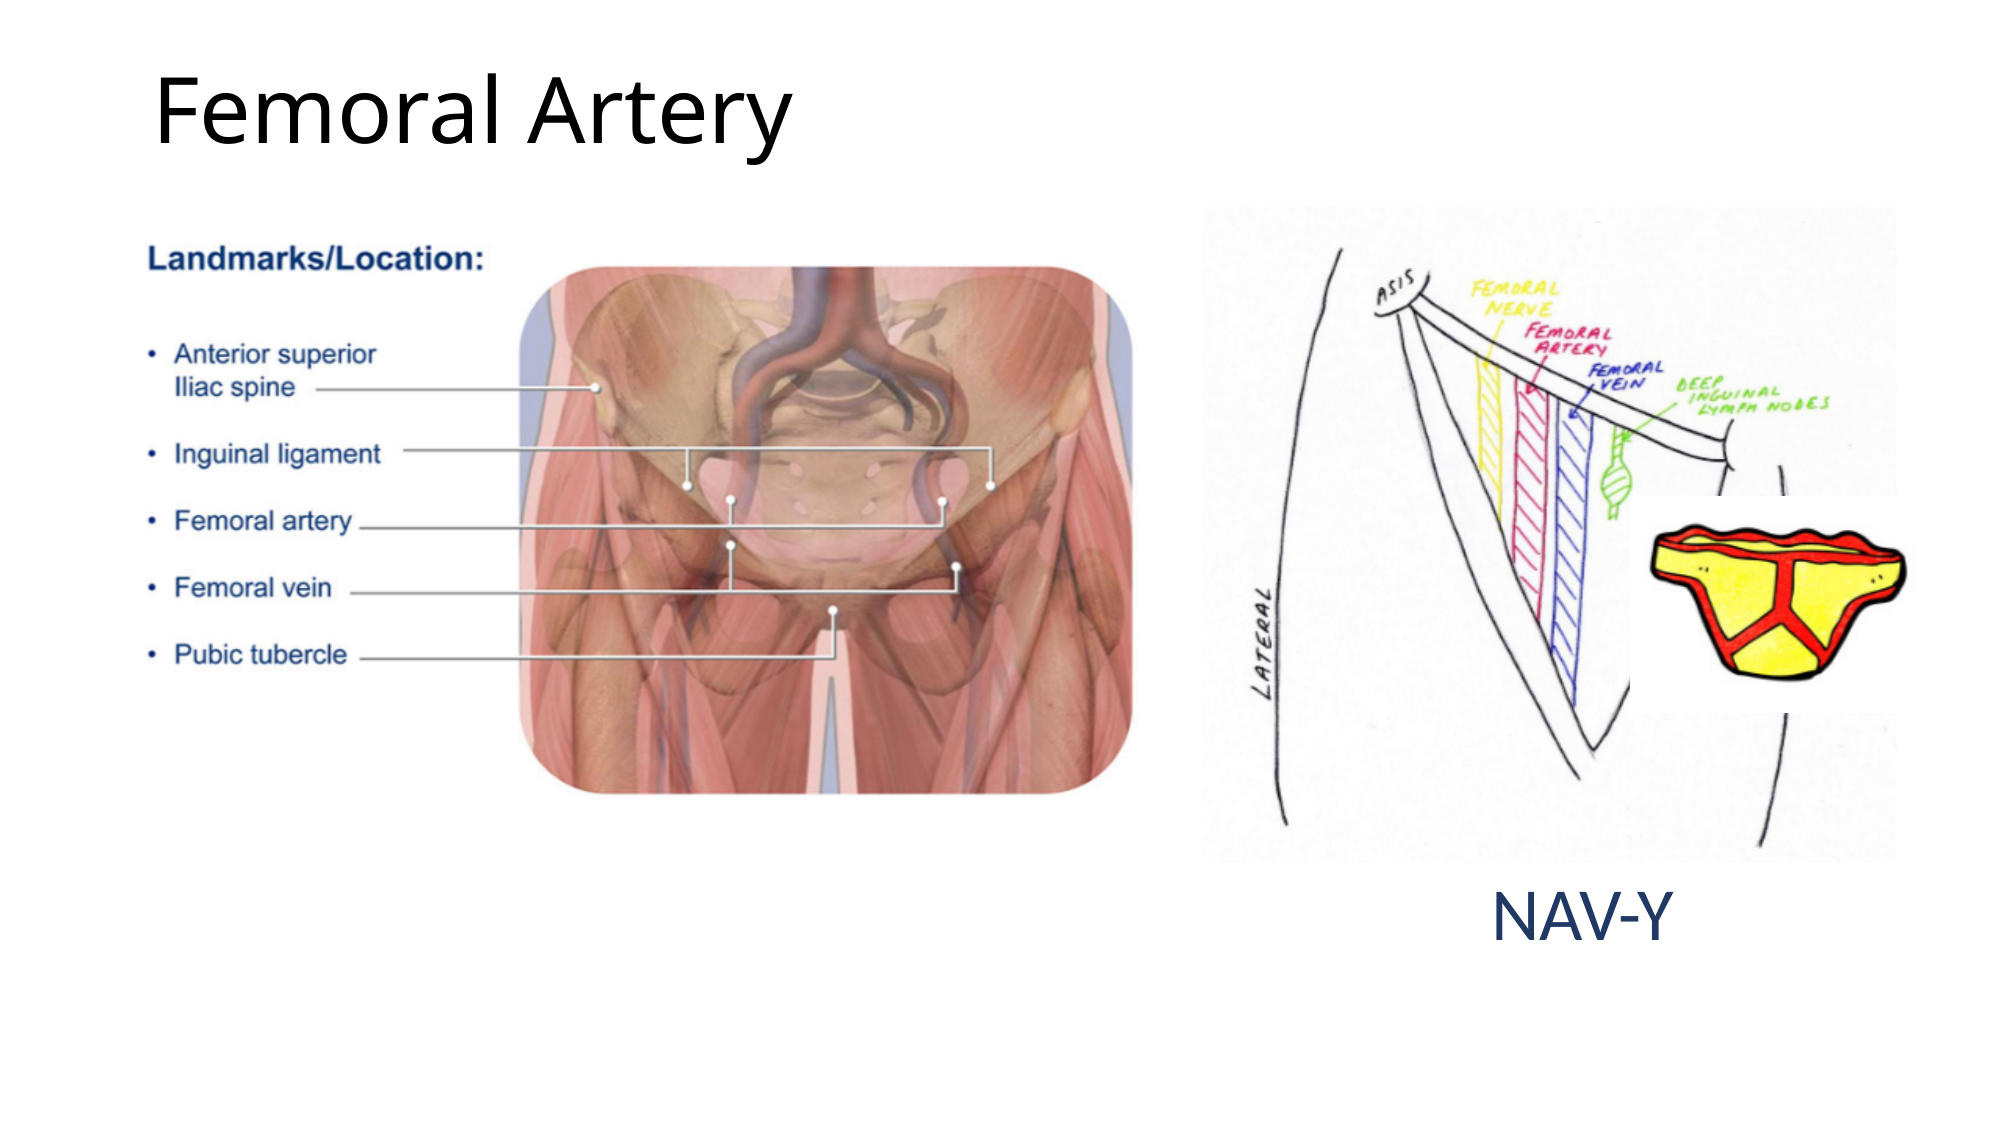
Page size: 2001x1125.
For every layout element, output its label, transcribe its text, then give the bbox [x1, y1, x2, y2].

title Femoral Artery [137, 59, 1863, 278]
picture [1203, 206, 1931, 863]
text_box NAV-Y [1476, 863, 1863, 963]
picture [137, 234, 1139, 802]
